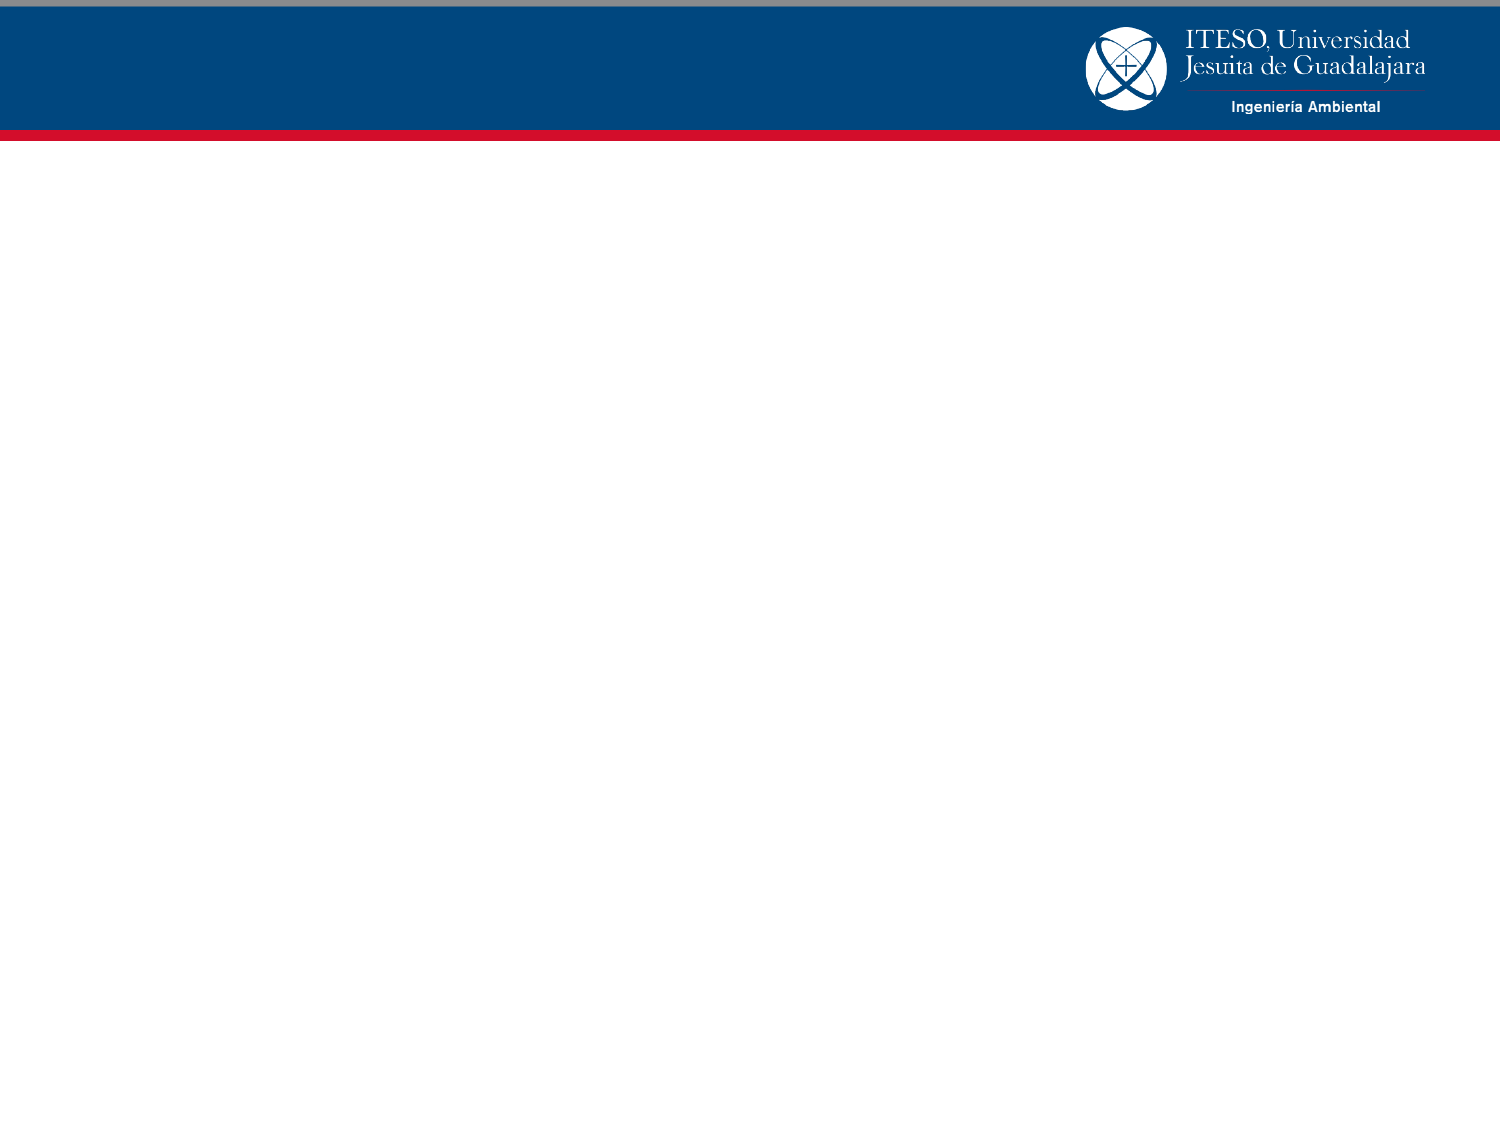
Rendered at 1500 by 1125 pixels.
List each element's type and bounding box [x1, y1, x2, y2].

picture [0, 0, 1500, 141]
